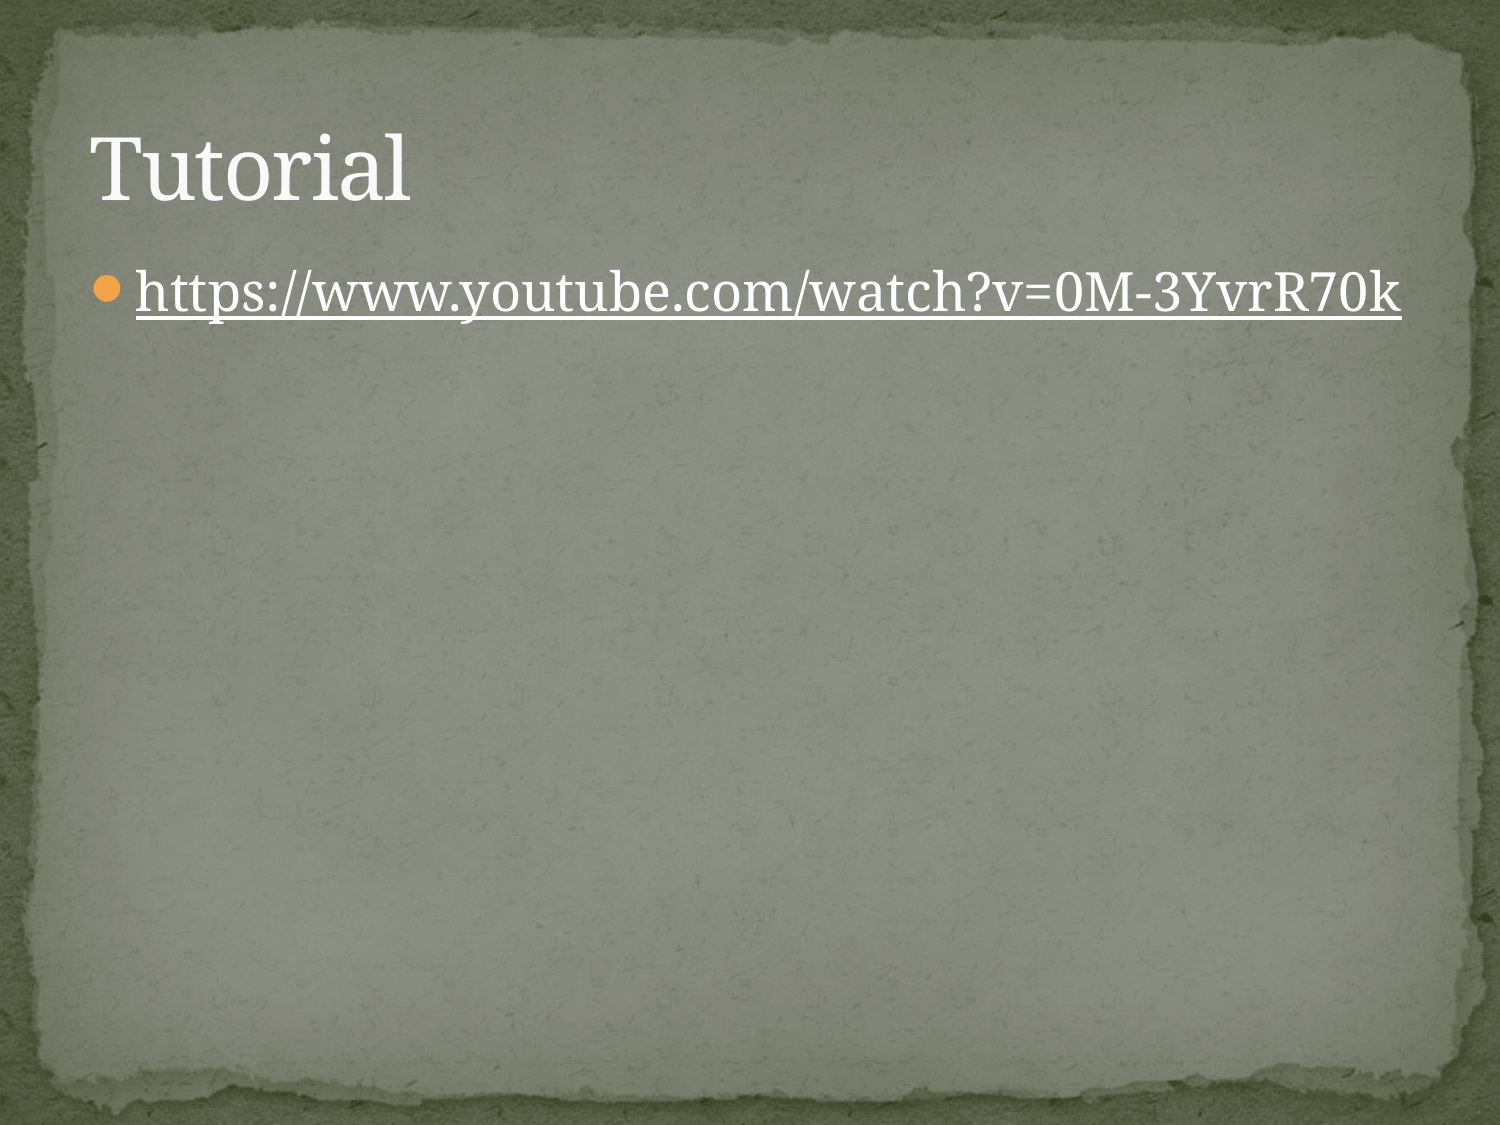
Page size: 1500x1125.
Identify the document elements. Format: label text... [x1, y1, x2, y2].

list https://www.youtube.com/watch?v=0M-3YvrR70k [75, 249, 1425, 1000]
title Tutorial [74, 24, 1425, 225]
